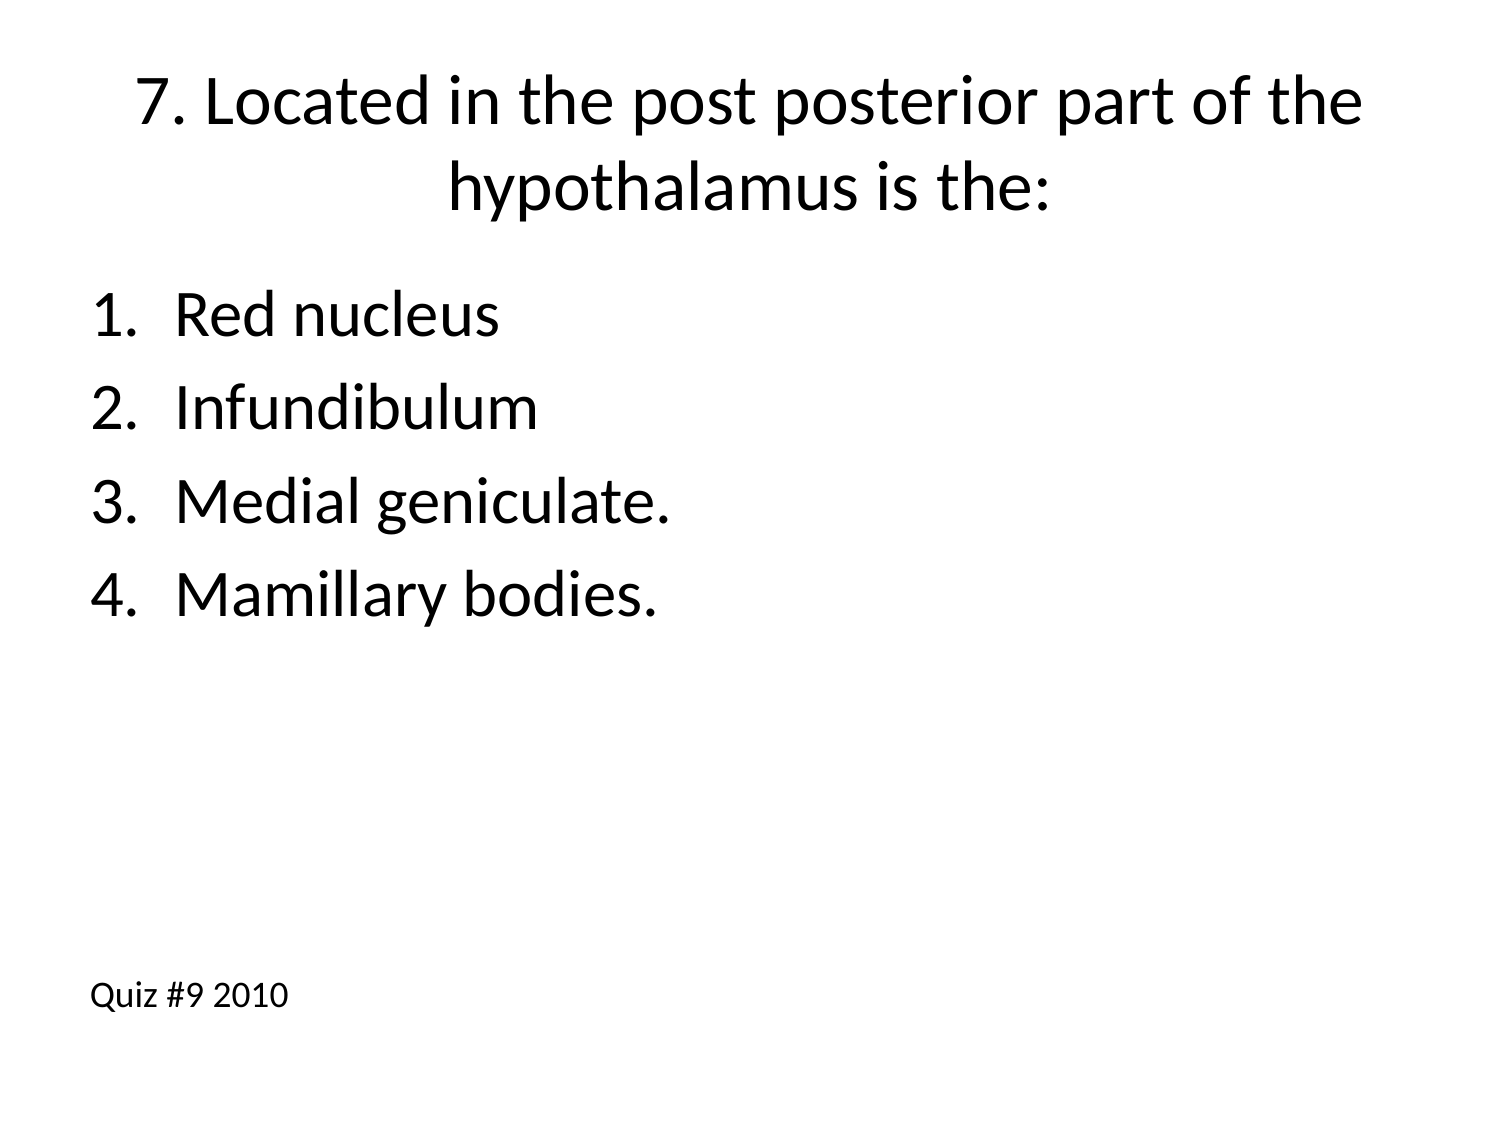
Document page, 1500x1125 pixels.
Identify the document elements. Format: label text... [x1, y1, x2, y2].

text_box Quiz #9 2010 [75, 962, 325, 1023]
list Red nucleus Infundibulum Medial geniculate. Mamillary bodies. [75, 262, 750, 1005]
title 7. Located in the post posterior part of the hypothalamus is the: [75, 45, 1425, 233]
